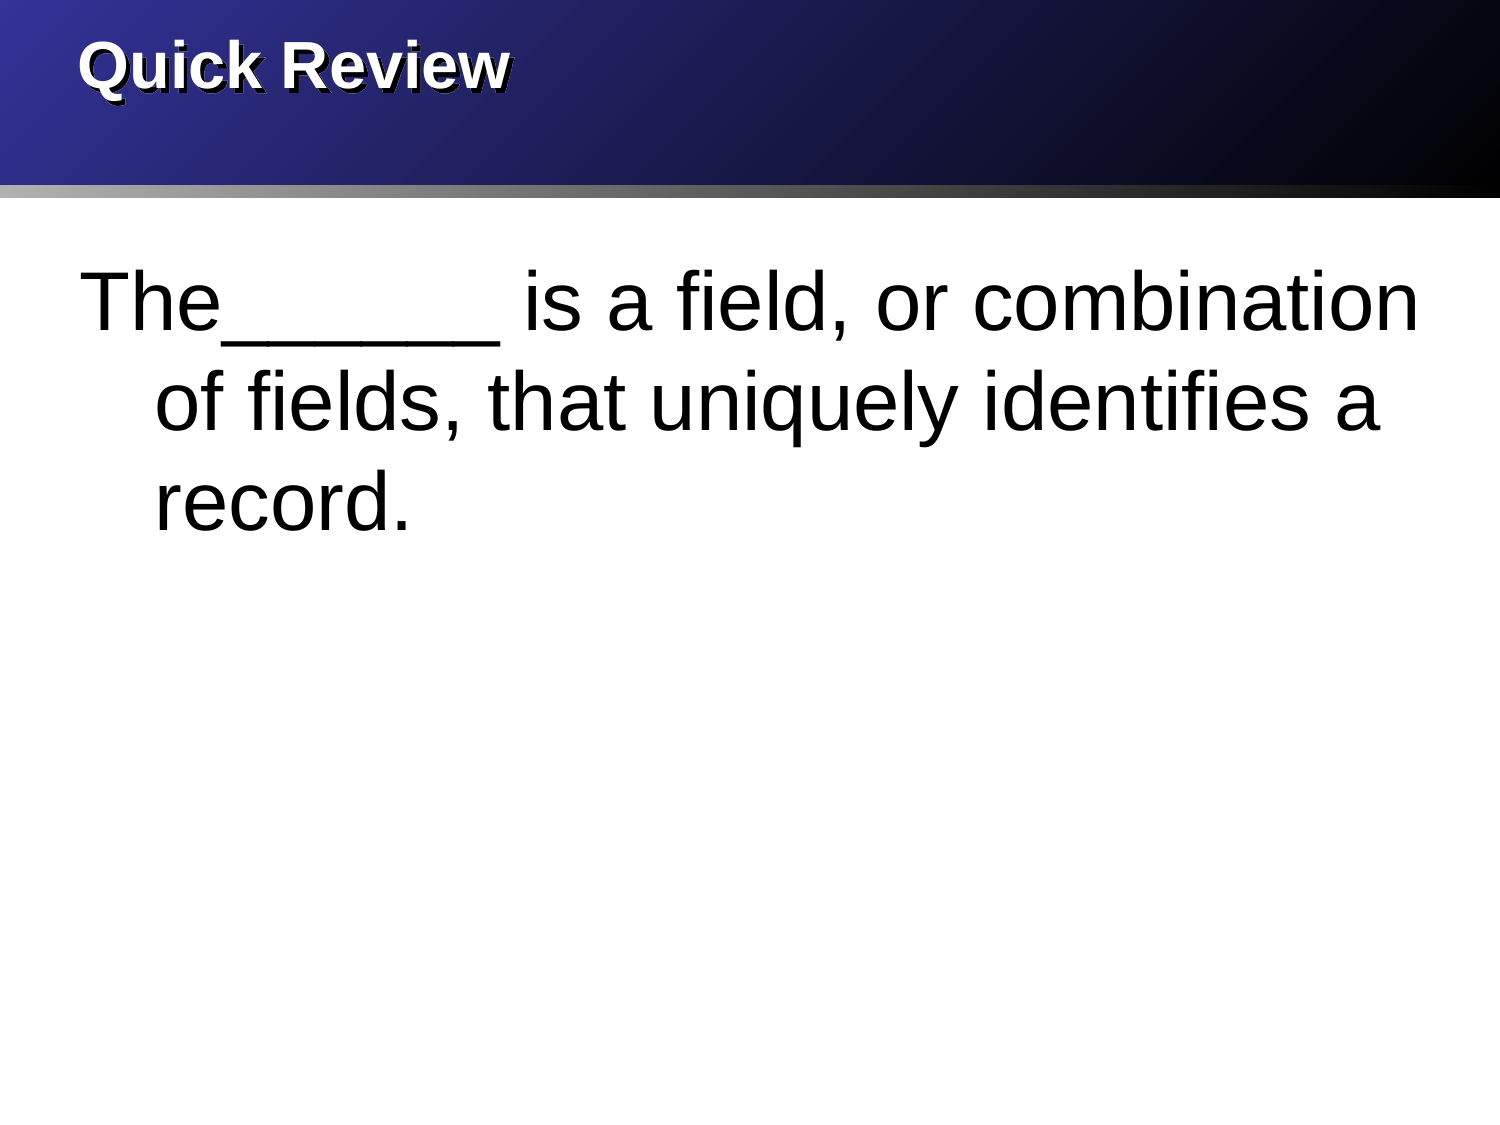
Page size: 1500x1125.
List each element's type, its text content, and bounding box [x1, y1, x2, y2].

title Quick Review [62, 14, 1426, 165]
list The______ is a field, or combination of fields, that uniquely identifies a record. [64, 239, 1459, 1036]
